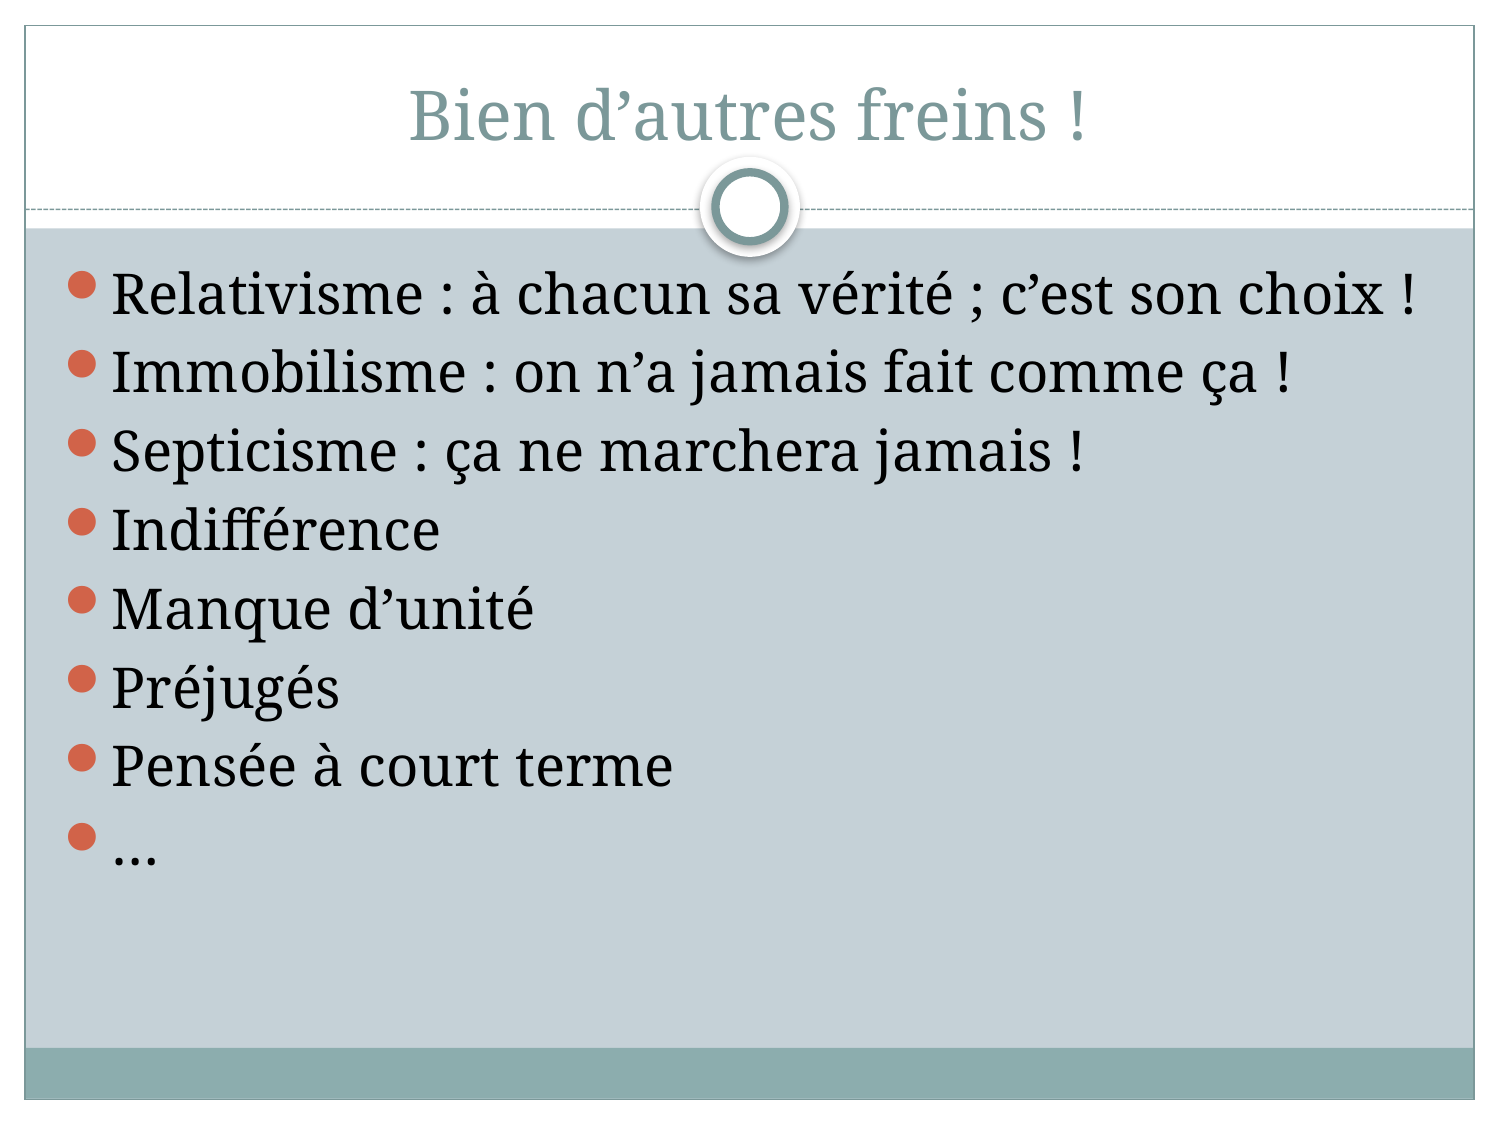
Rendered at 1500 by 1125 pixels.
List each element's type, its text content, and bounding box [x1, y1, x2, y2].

title Bien d’autres freins ! [49, 37, 1450, 162]
list Relativisme : à chacun sa vérité ; c’est son choix ! Immobilisme : on n’a jamais fait comme ça ! Septicisme : ça ne marchera jamais ! Indifférence Manque d’unité Préjugés Pensée à court terme … [49, 250, 1445, 1001]
